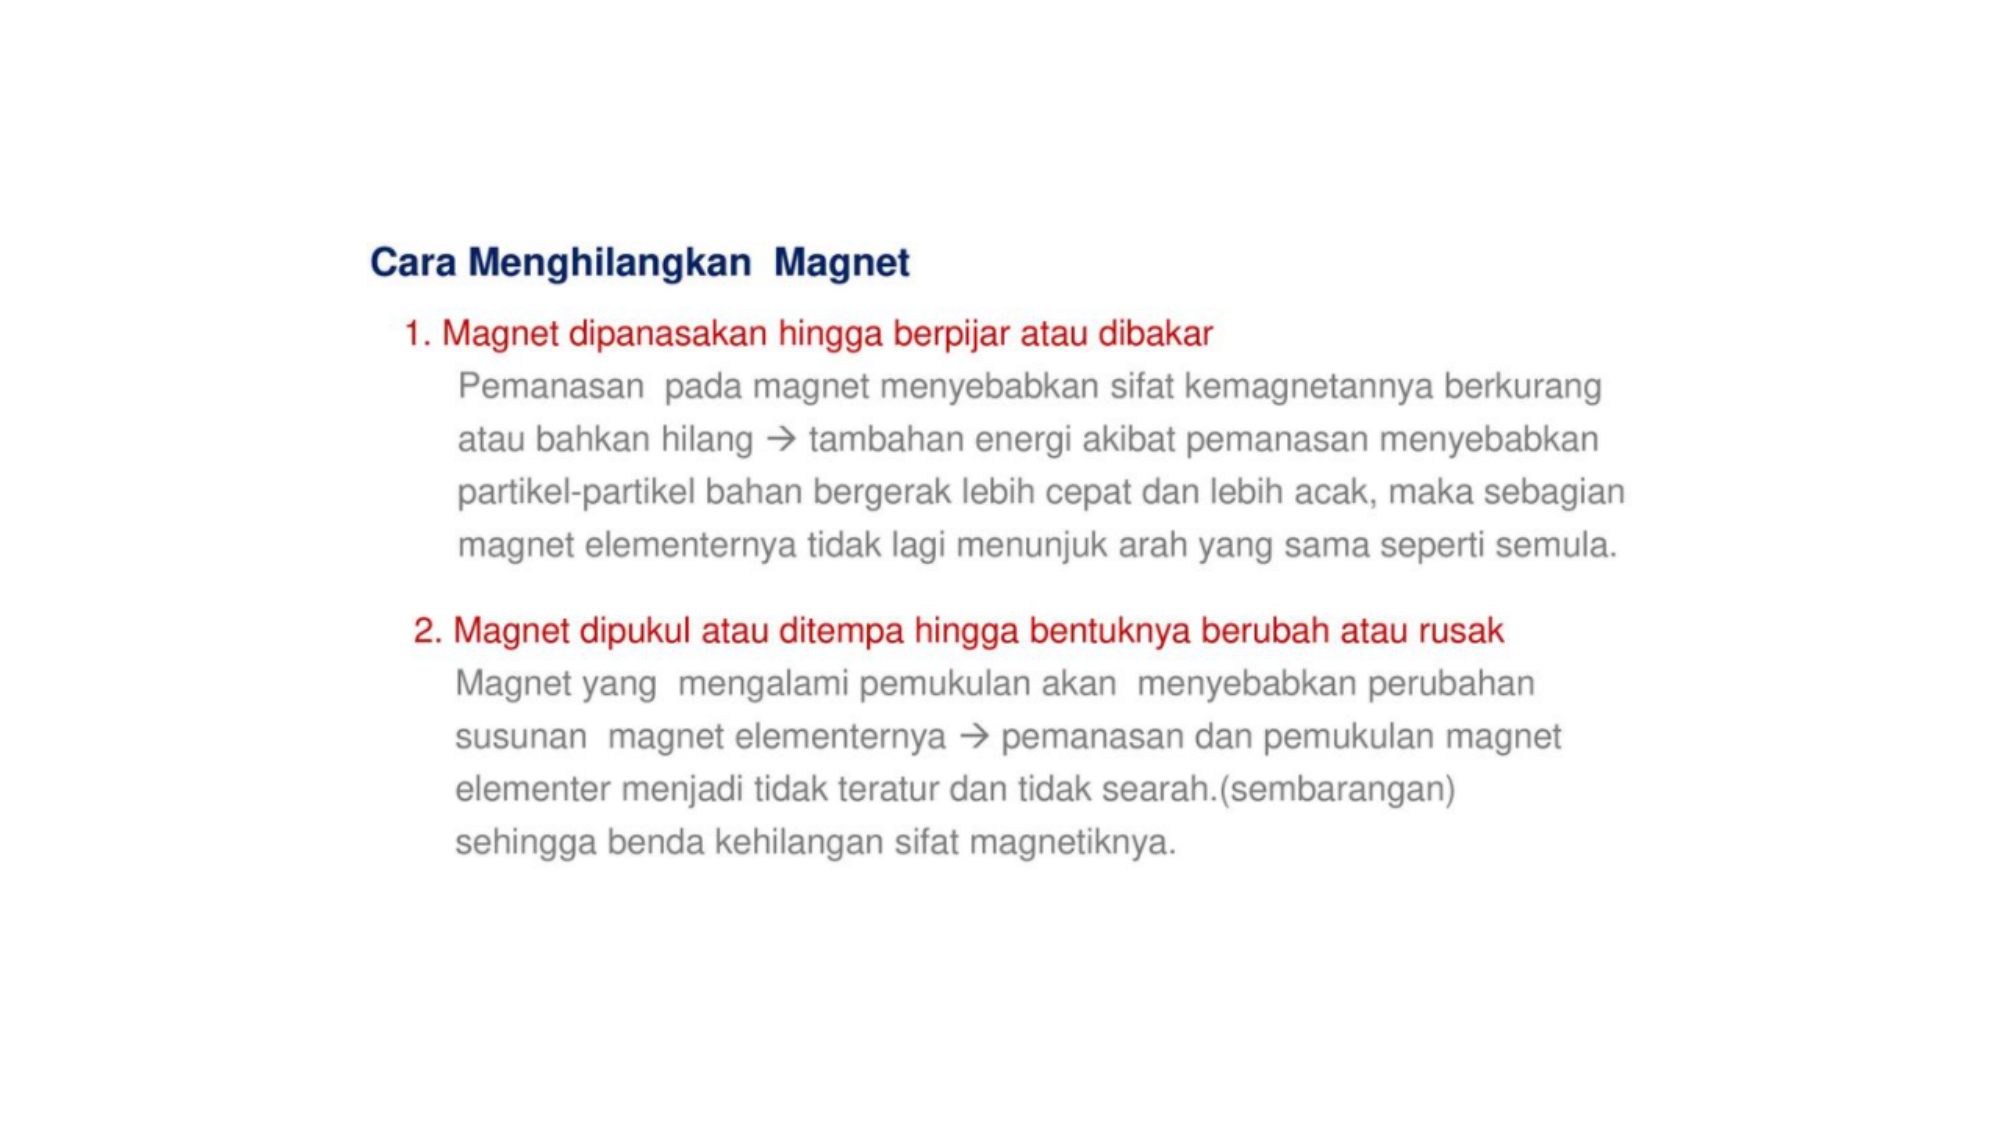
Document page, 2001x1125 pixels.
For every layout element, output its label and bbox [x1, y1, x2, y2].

picture [359, 226, 1641, 899]
